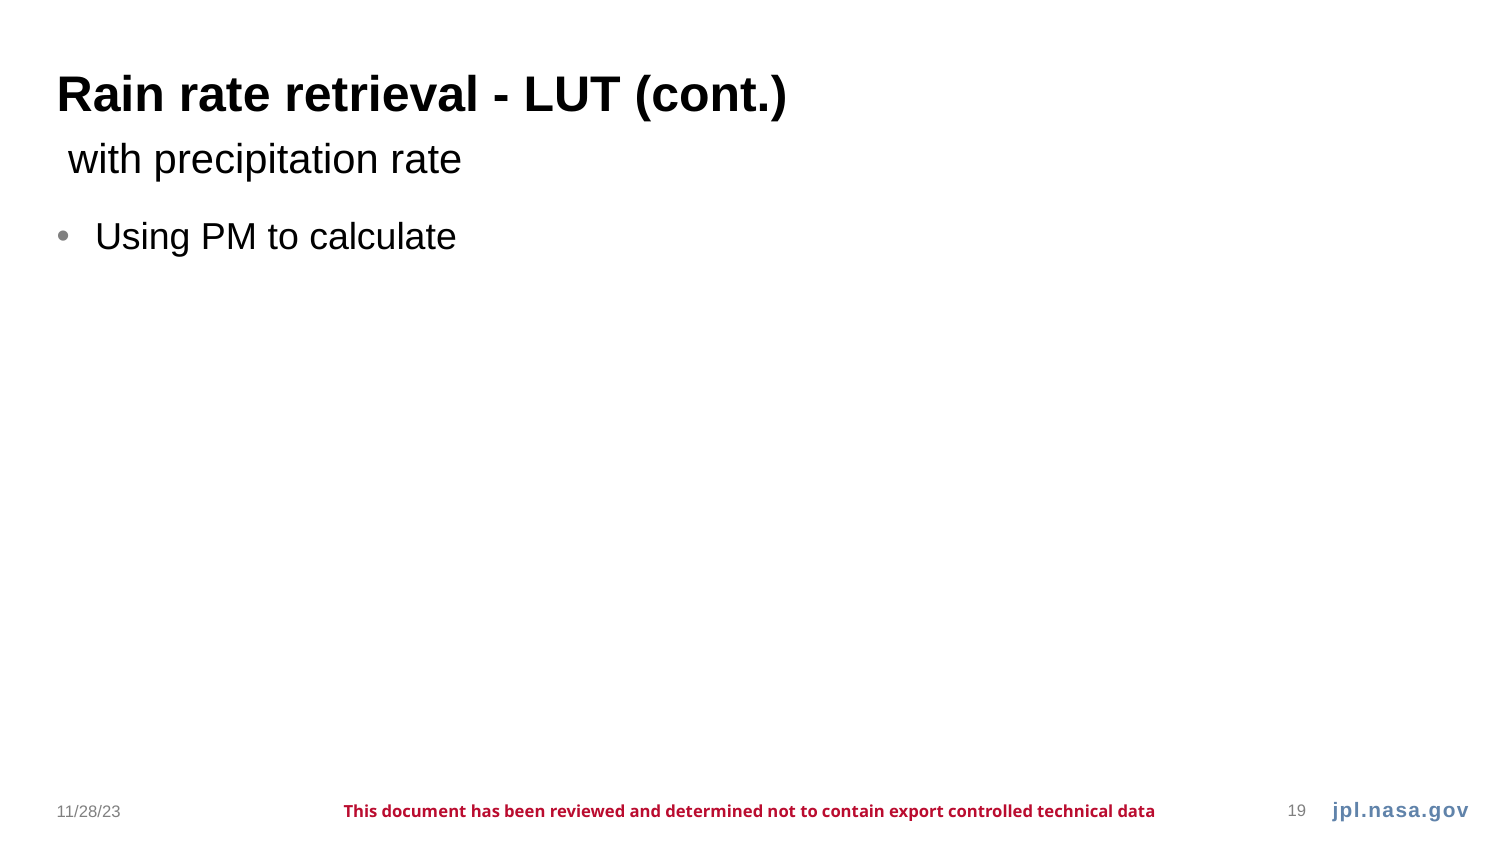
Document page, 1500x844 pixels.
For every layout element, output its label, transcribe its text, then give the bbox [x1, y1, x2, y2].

footer This document has been reviewed and determined not to contain export controlled technical data [275, 787, 1225, 833]
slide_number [41, 787, 275, 833]
title Rain rate retrieval - LUT (cont.) [41, 53, 1439, 125]
slide_number 19 [1225, 787, 1322, 833]
